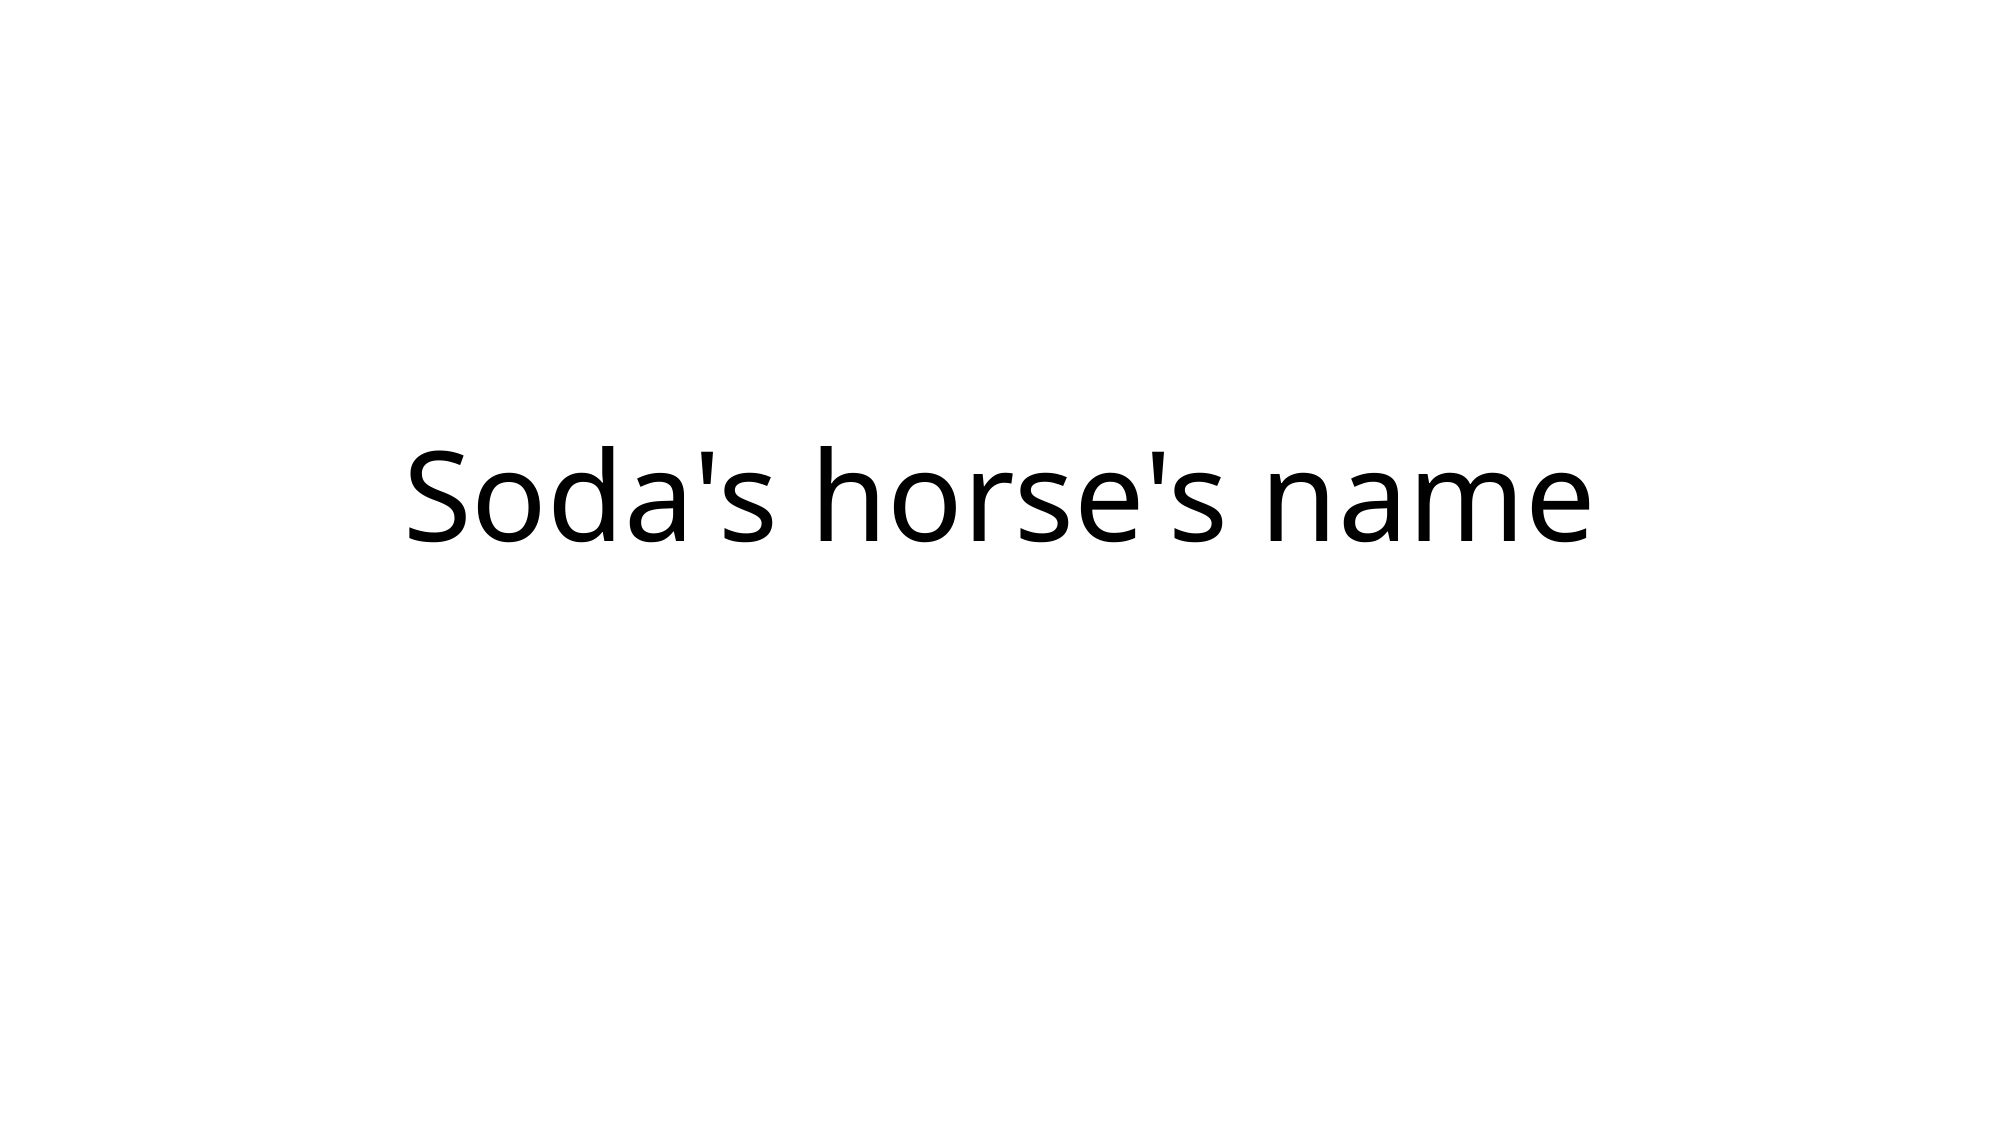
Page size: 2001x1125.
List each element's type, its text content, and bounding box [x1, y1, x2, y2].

title Soda's horse's name [249, 184, 1750, 576]
